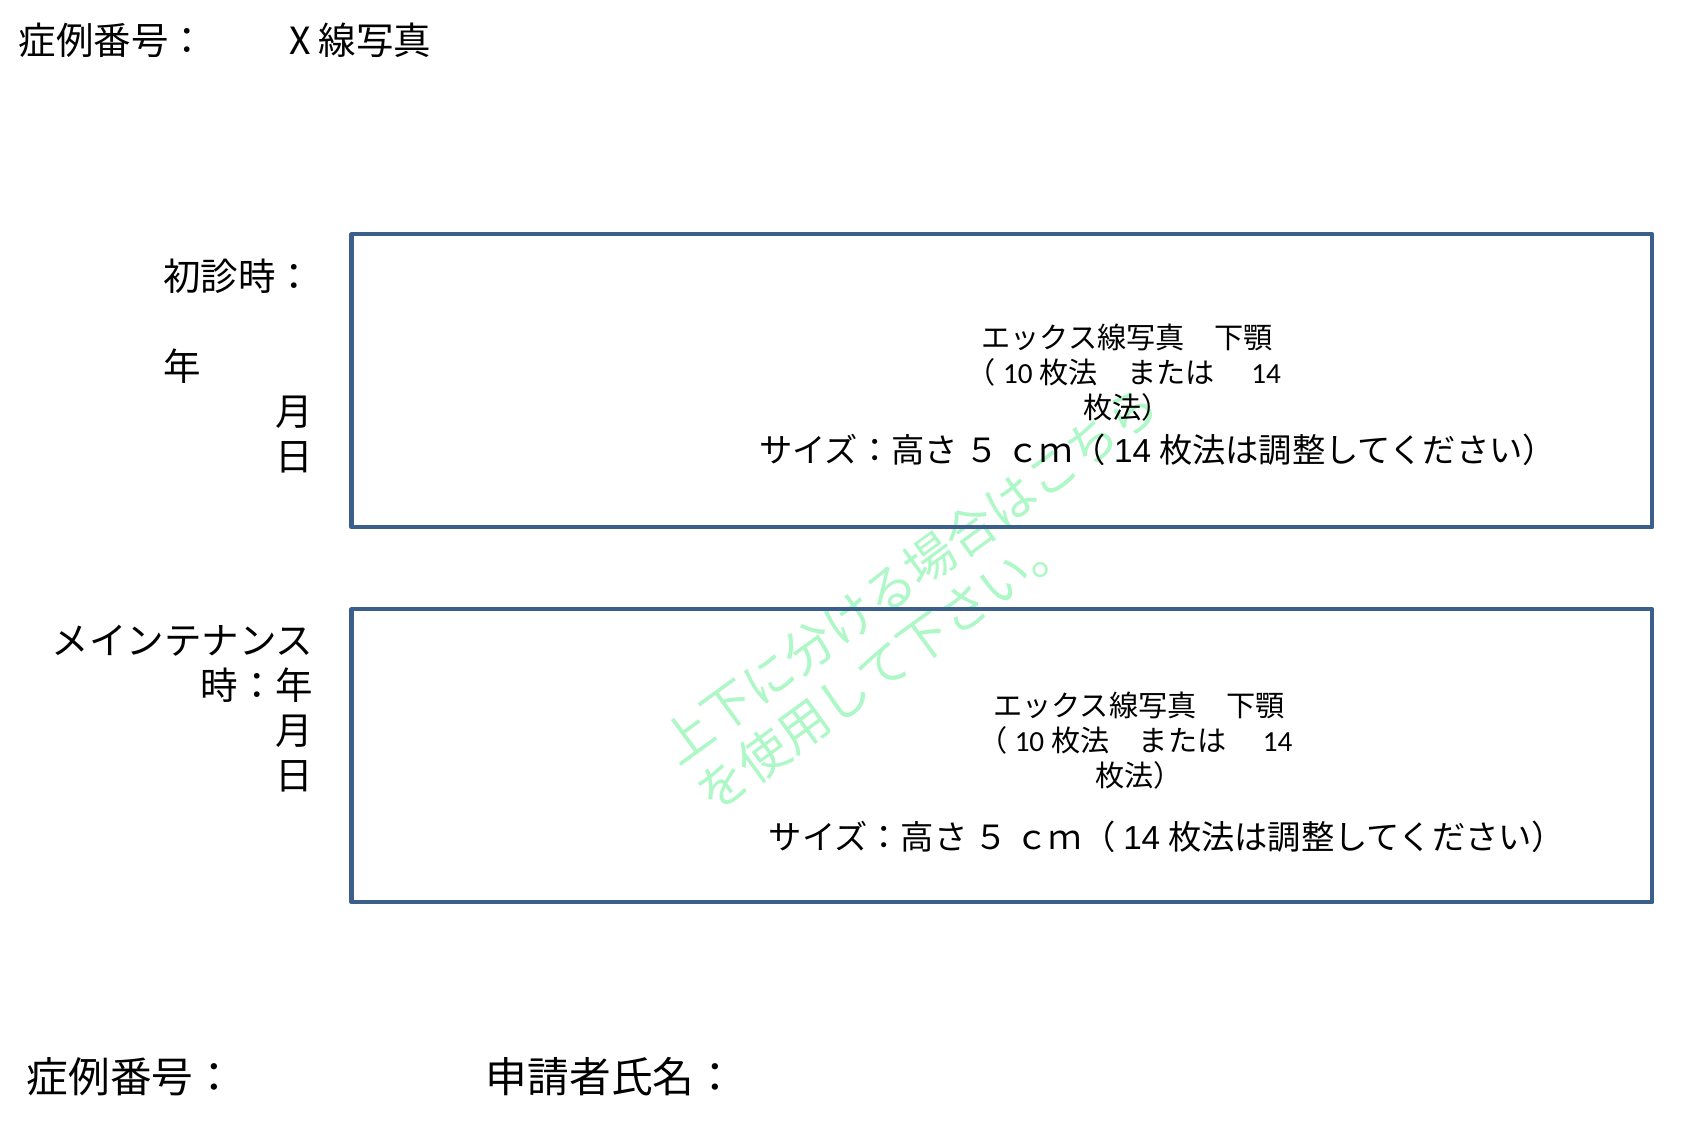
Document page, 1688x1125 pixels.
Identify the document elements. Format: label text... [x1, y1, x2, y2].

text_box 上下に分ける場合はこちらを使用して下さい。 [799, 529, 1135, 607]
text_box 症例番号： Ⅹ線写真 [3, 9, 446, 70]
text_box 症例番号： 申請者氏名： [11, 1042, 1025, 1108]
text_box サイズ：高さ ５ ｃｍ（14枚法は調整してください） [754, 808, 1581, 864]
text_box [349, 232, 1654, 529]
text_box 初診時： 年 月 日 [105, 246, 328, 486]
text_box メインテナンス時：年 月 日 [11, 609, 328, 805]
text_box [349, 607, 1654, 904]
